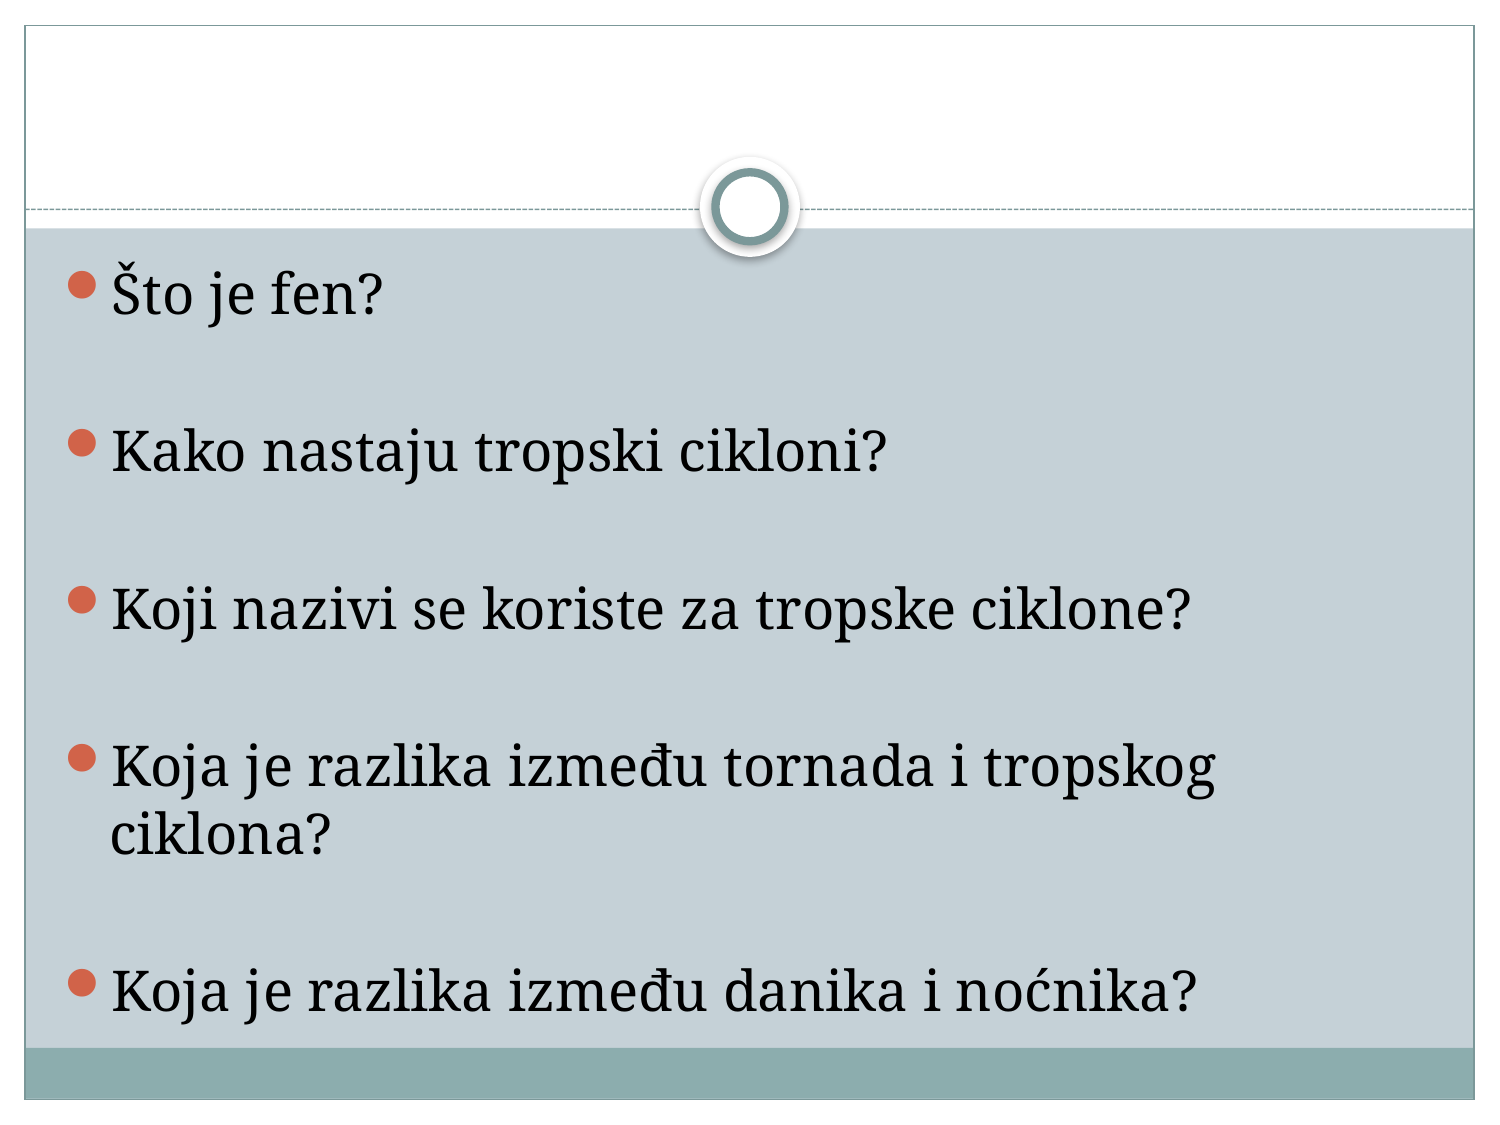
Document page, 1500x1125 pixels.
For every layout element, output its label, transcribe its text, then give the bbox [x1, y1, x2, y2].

list Što je fen? Kako nastaju tropski cikloni? Koji nazivi se koriste za tropske ciklone? Koja je razlika između tornada i tropskog ciklona? Koja je razlika između danika i noćnika? [49, 250, 1445, 1035]
